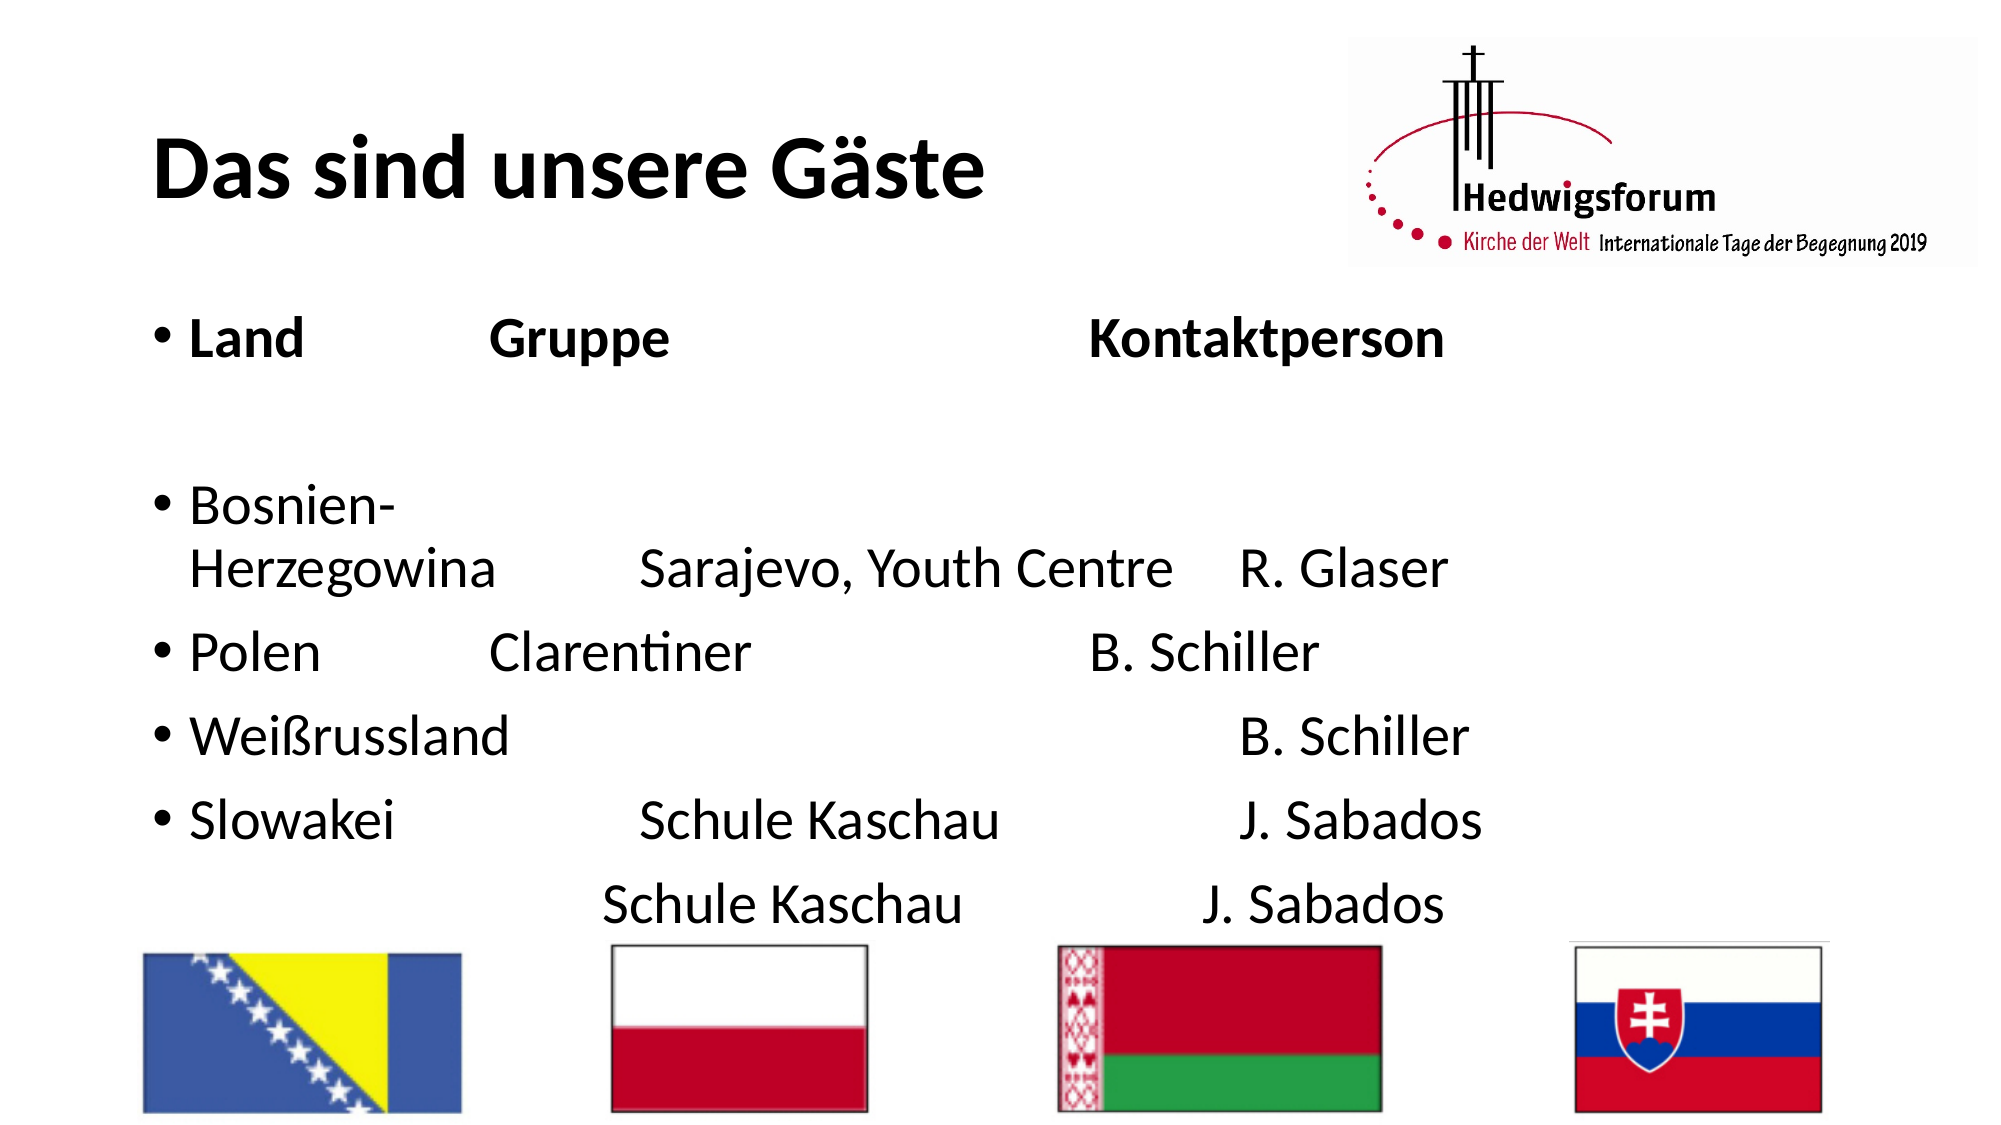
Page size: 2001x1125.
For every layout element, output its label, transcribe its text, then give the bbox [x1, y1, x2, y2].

picture [137, 946, 471, 1125]
title Das sind unsere Gäste [137, 59, 1863, 278]
picture [1050, 935, 1388, 1125]
list Land Gruppe Kontaktperson Bosnien- Herzegowina Sarajevo, Youth Centre R. Glaser Polen Clarentiner B. Schiller Weißrussland B. Schiller Slowakei Schule Kaschau J. Sabados Schule Kaschau J. Sabados [137, 299, 1863, 1014]
picture [1569, 941, 1830, 1121]
picture [1348, 37, 1978, 267]
picture [605, 940, 876, 1121]
